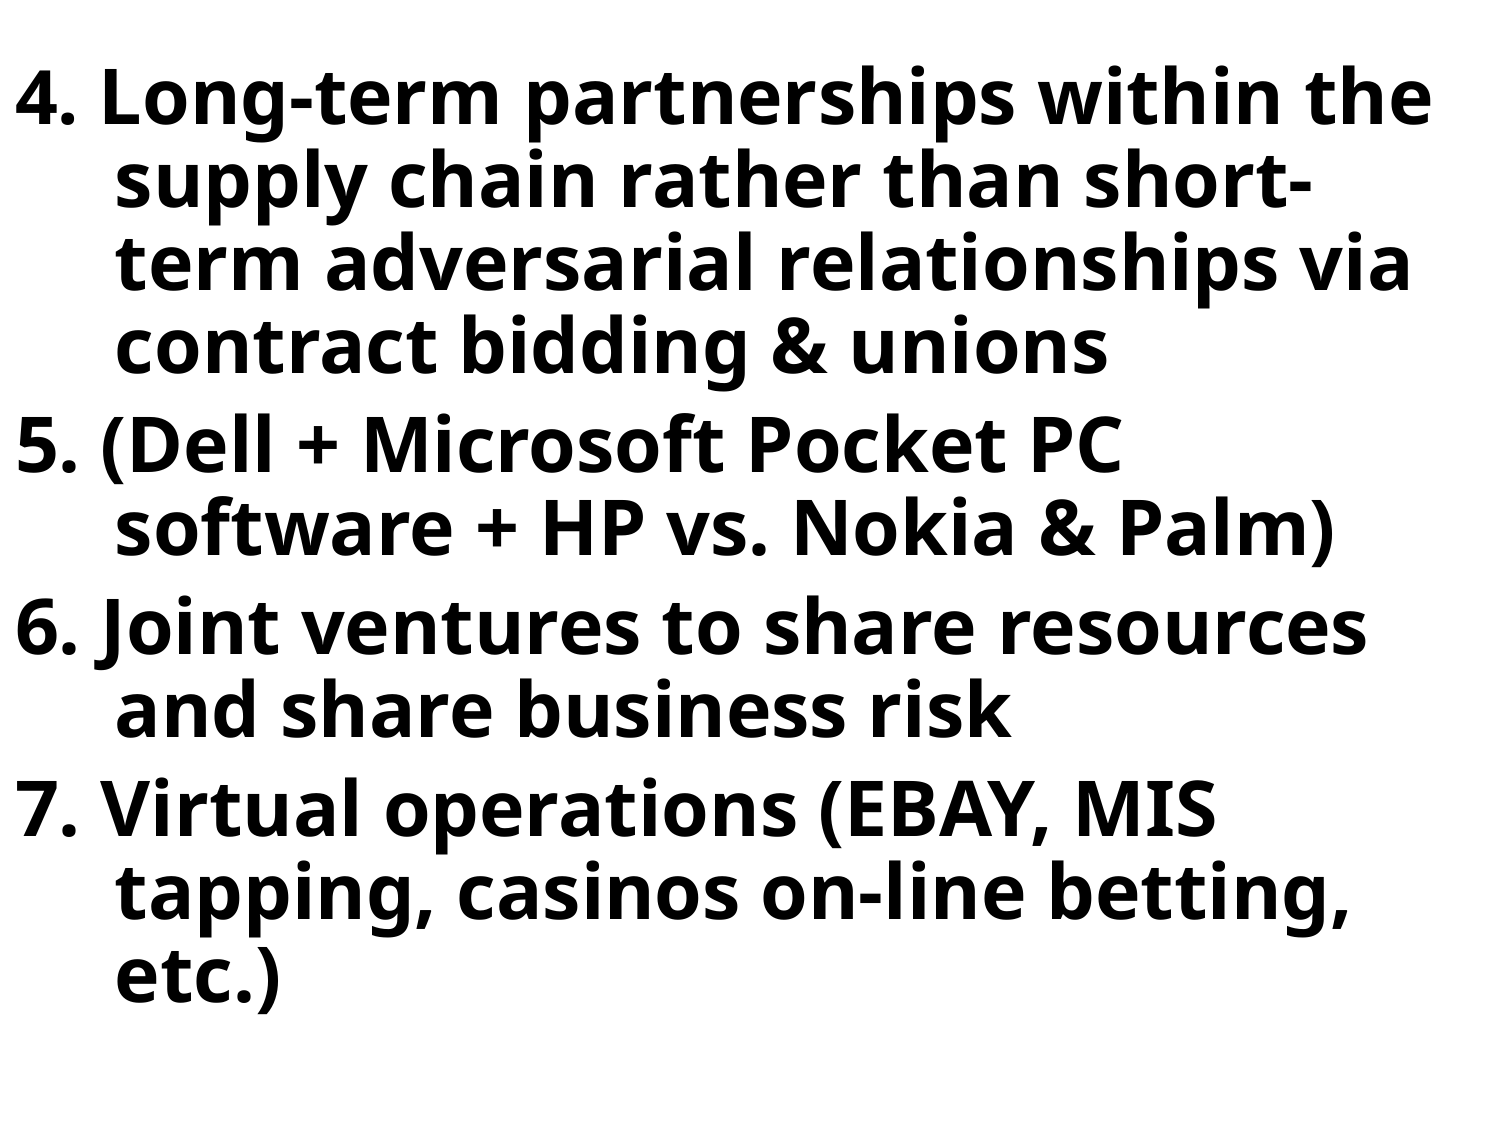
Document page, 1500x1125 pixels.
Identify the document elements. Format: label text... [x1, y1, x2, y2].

subtitle 4. Long-term partnerships within the supply chain rather than short-term adversarial relationships via contract bidding & unions 5. (Dell + Microsoft Pocket PC software + HP vs. Nokia & Palm) 6. Joint ventures to share resources and share business risk 7. Virtual operations (EBAY, MIS tapping, casinos on-line betting, etc.) [0, 50, 1500, 1125]
